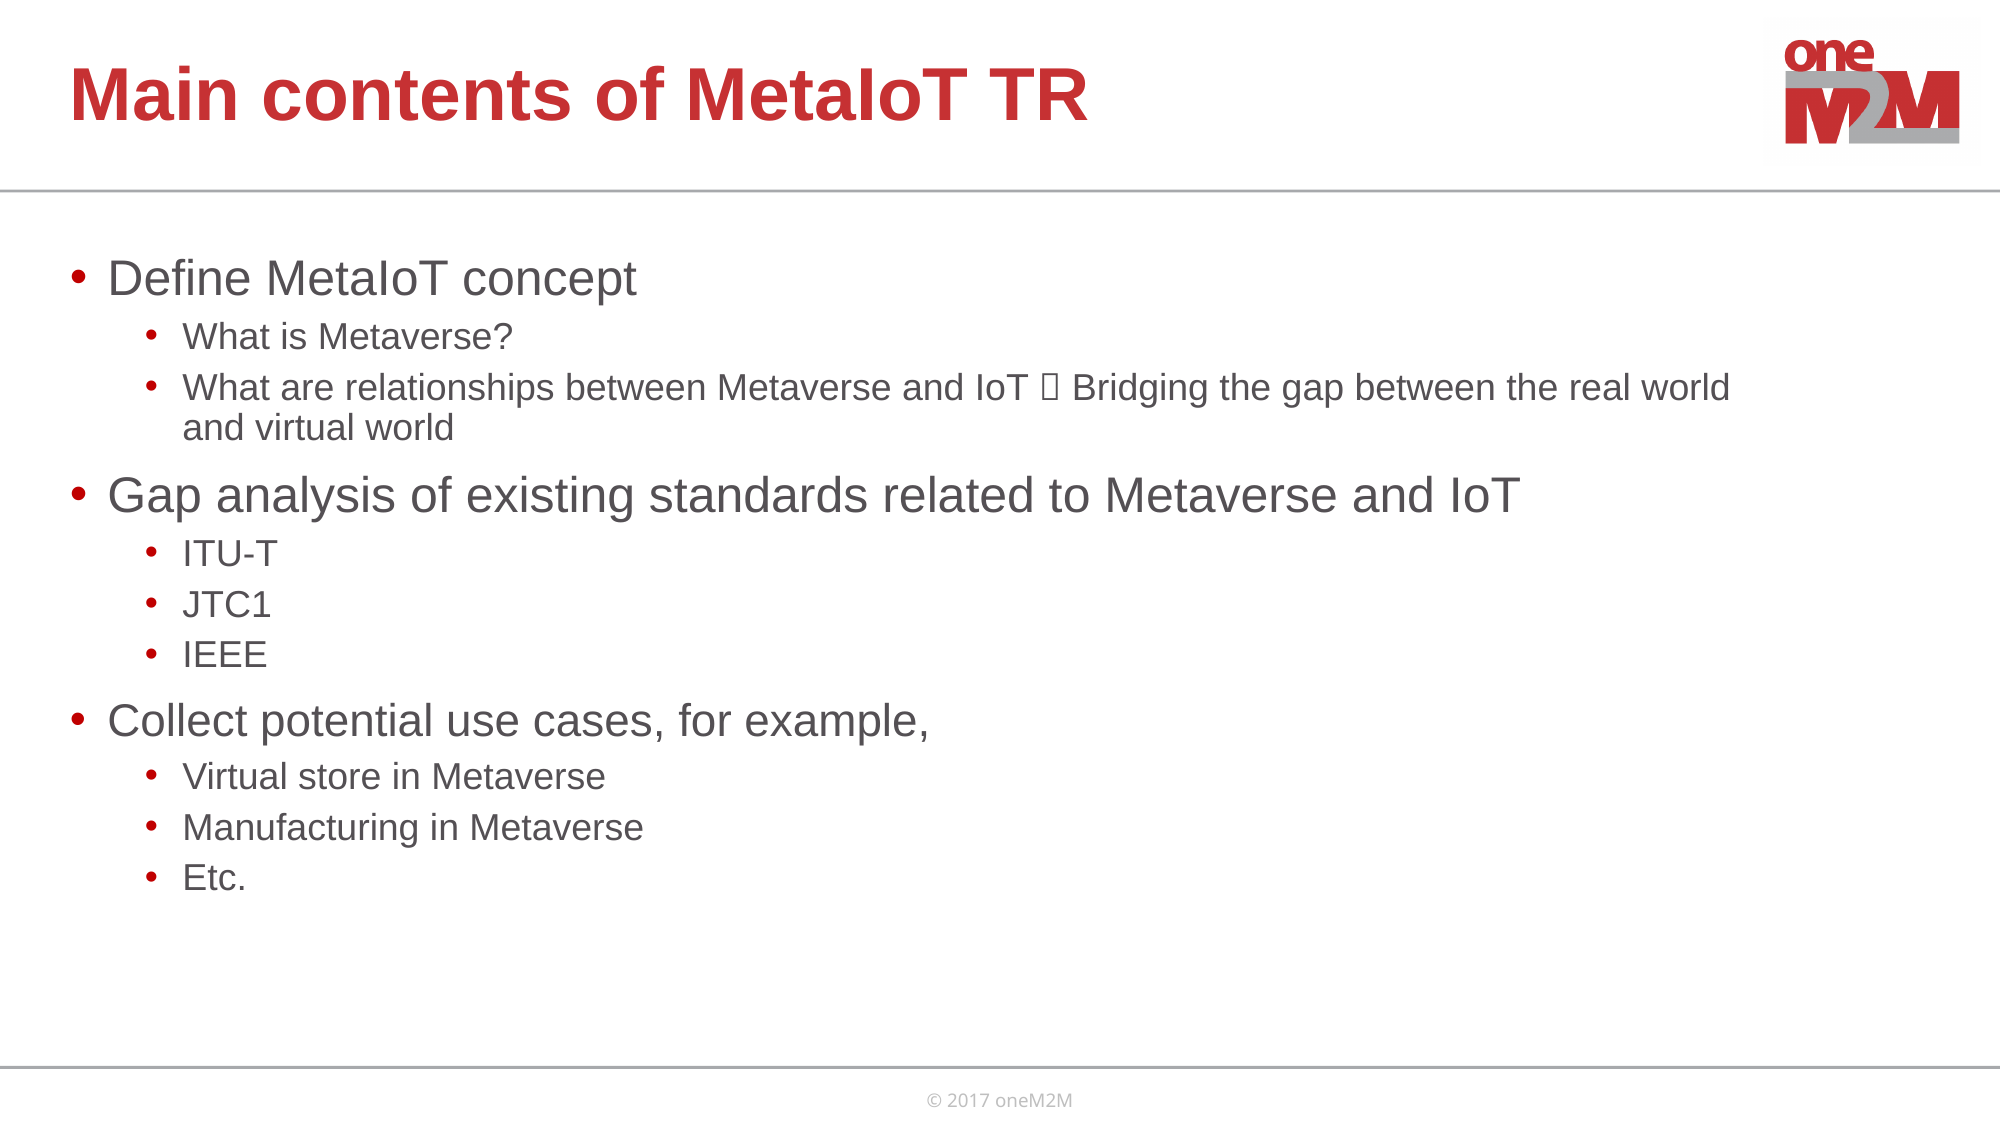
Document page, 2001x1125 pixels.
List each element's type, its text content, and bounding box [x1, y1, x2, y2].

picture [1763, 17, 1981, 166]
title Main contents of MetaIoT TR [54, 0, 1741, 193]
list Define MetaIoT concept What is Metaverse? What are relationships between Metaverse and IoT  Bridging the gap between the real world and virtual world Gap analysis of existing standards related to Metaverse and IoT ITU-T JTC1 IEEE Collect potential use cases, for example, Virtual store in Metaverse Manufacturing in Metaverse Etc. [54, 245, 1780, 959]
